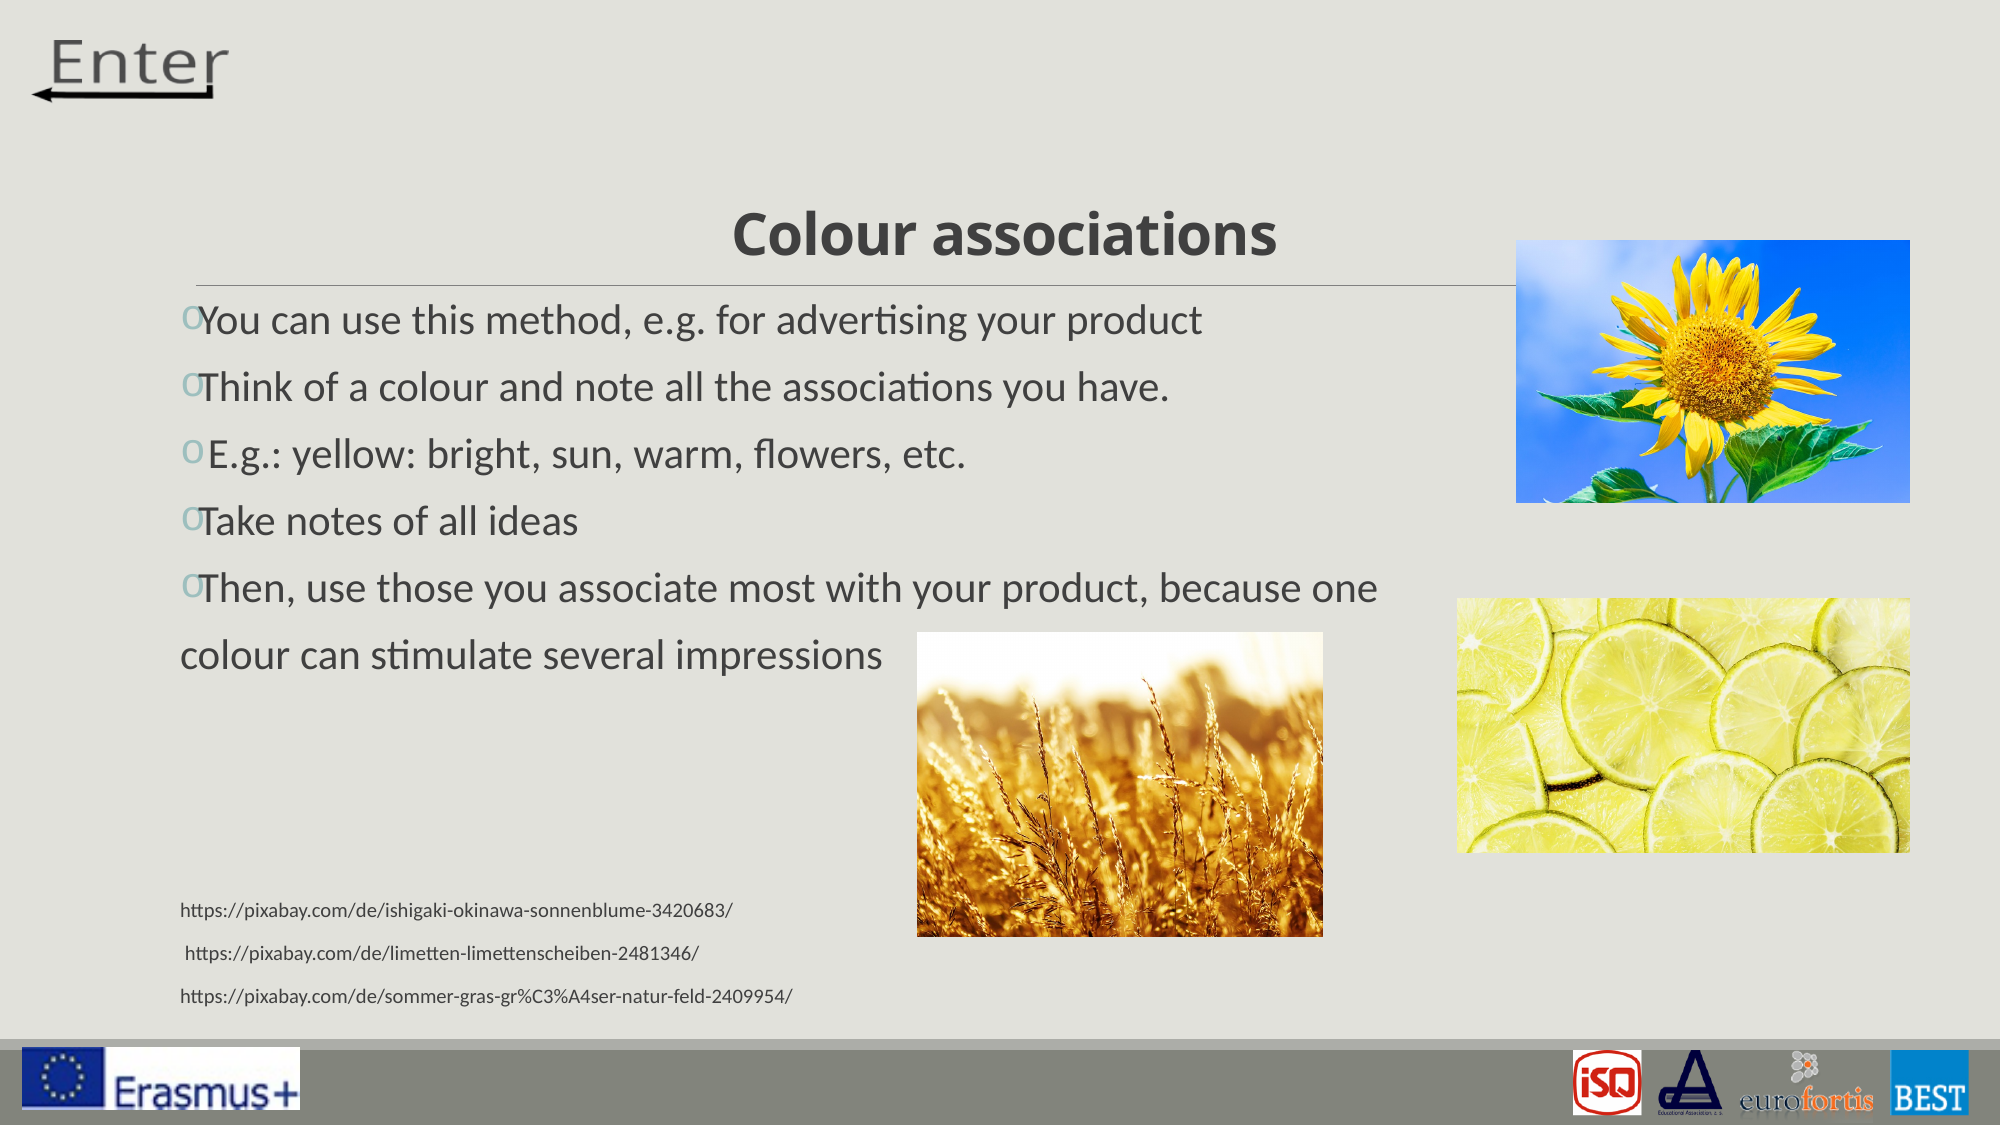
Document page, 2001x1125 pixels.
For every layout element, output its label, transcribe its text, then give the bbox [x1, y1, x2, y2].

picture [1457, 598, 1910, 853]
picture [1558, 1032, 1985, 1125]
picture [1516, 239, 1910, 503]
picture [917, 632, 1324, 937]
picture [22, 1047, 300, 1110]
title Colour associations [180, 136, 1830, 275]
list You can use this method, e.g. for advertising your product Think of a colour and note all the associations you have. E.g.: yellow: bright, sun, warm, flowers, etc. Take notes of all ideas Then, use those you associate most with your product, because one colour can stimulate several impressions https://pixabay.com/de/ishigaki-okinawa-sonnenblume-3420683/ https://pixabay.com/de/limetten-limettenscheiben-2481346/ https://pixabay.com/de/sommer-gras-gr%C3%A4ser-natur-feld-2409954/ [180, 289, 1830, 1018]
picture [30, 40, 229, 104]
